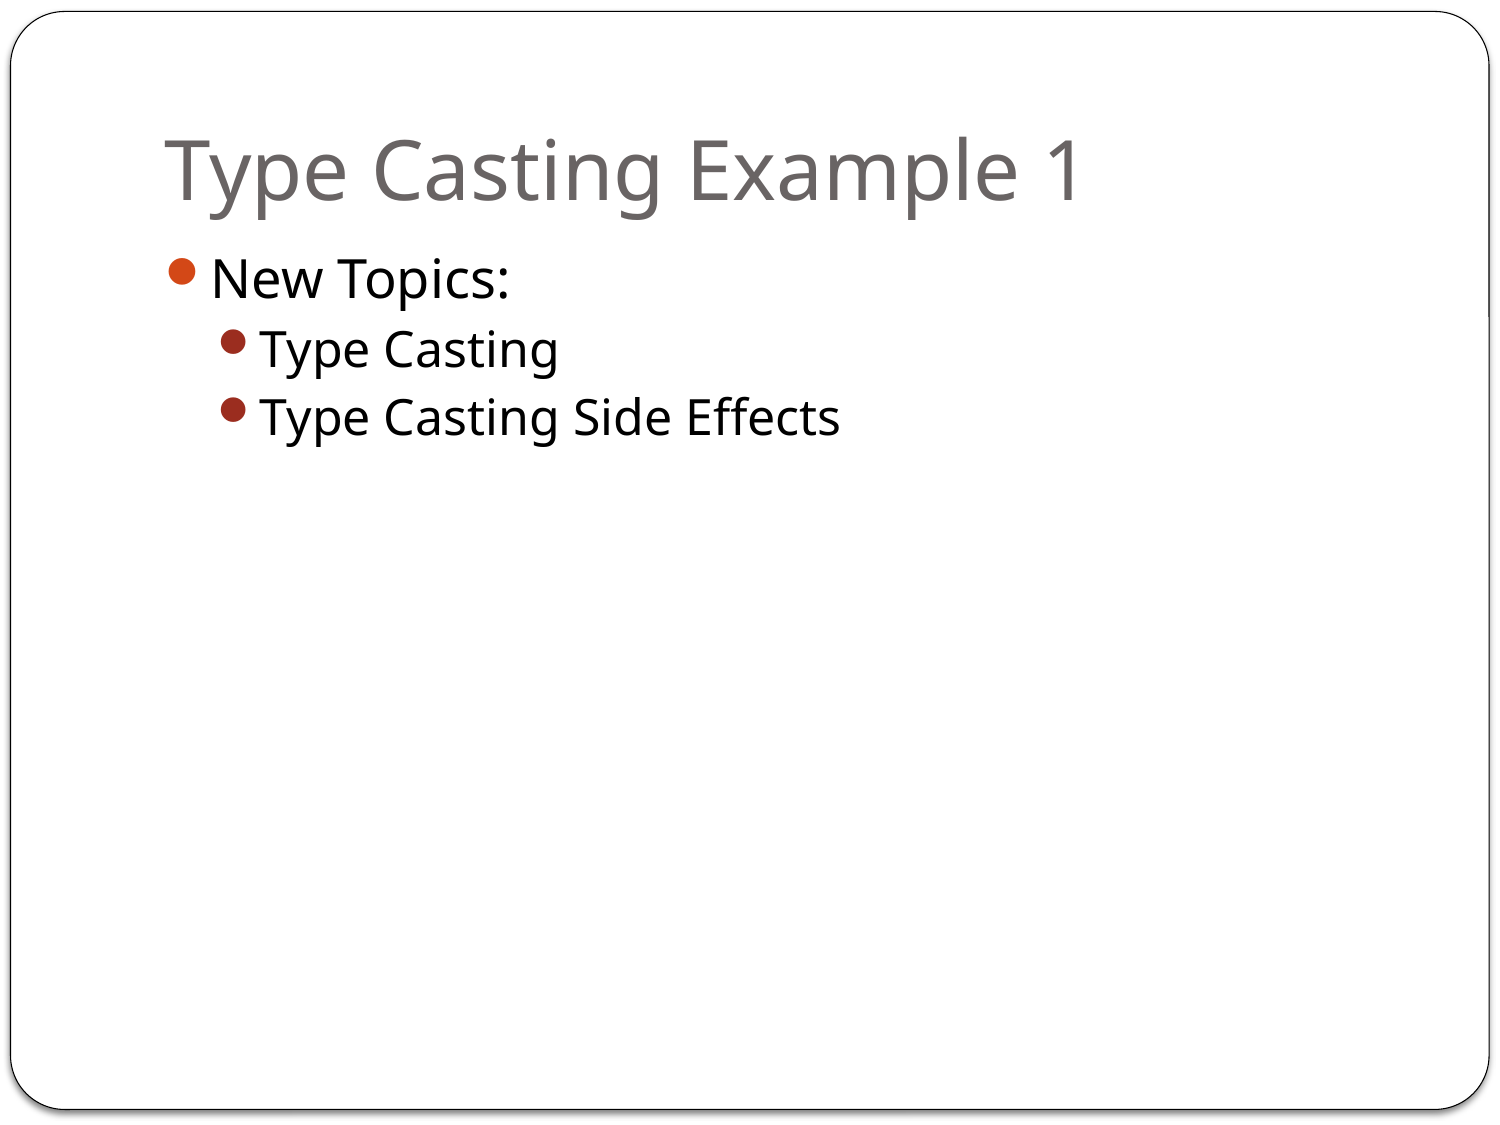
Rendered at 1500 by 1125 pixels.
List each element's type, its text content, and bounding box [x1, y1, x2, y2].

title Type Casting Example 1 [150, 45, 1425, 233]
list New Topics: Type Casting Type Casting Side Effects [150, 237, 1425, 988]
